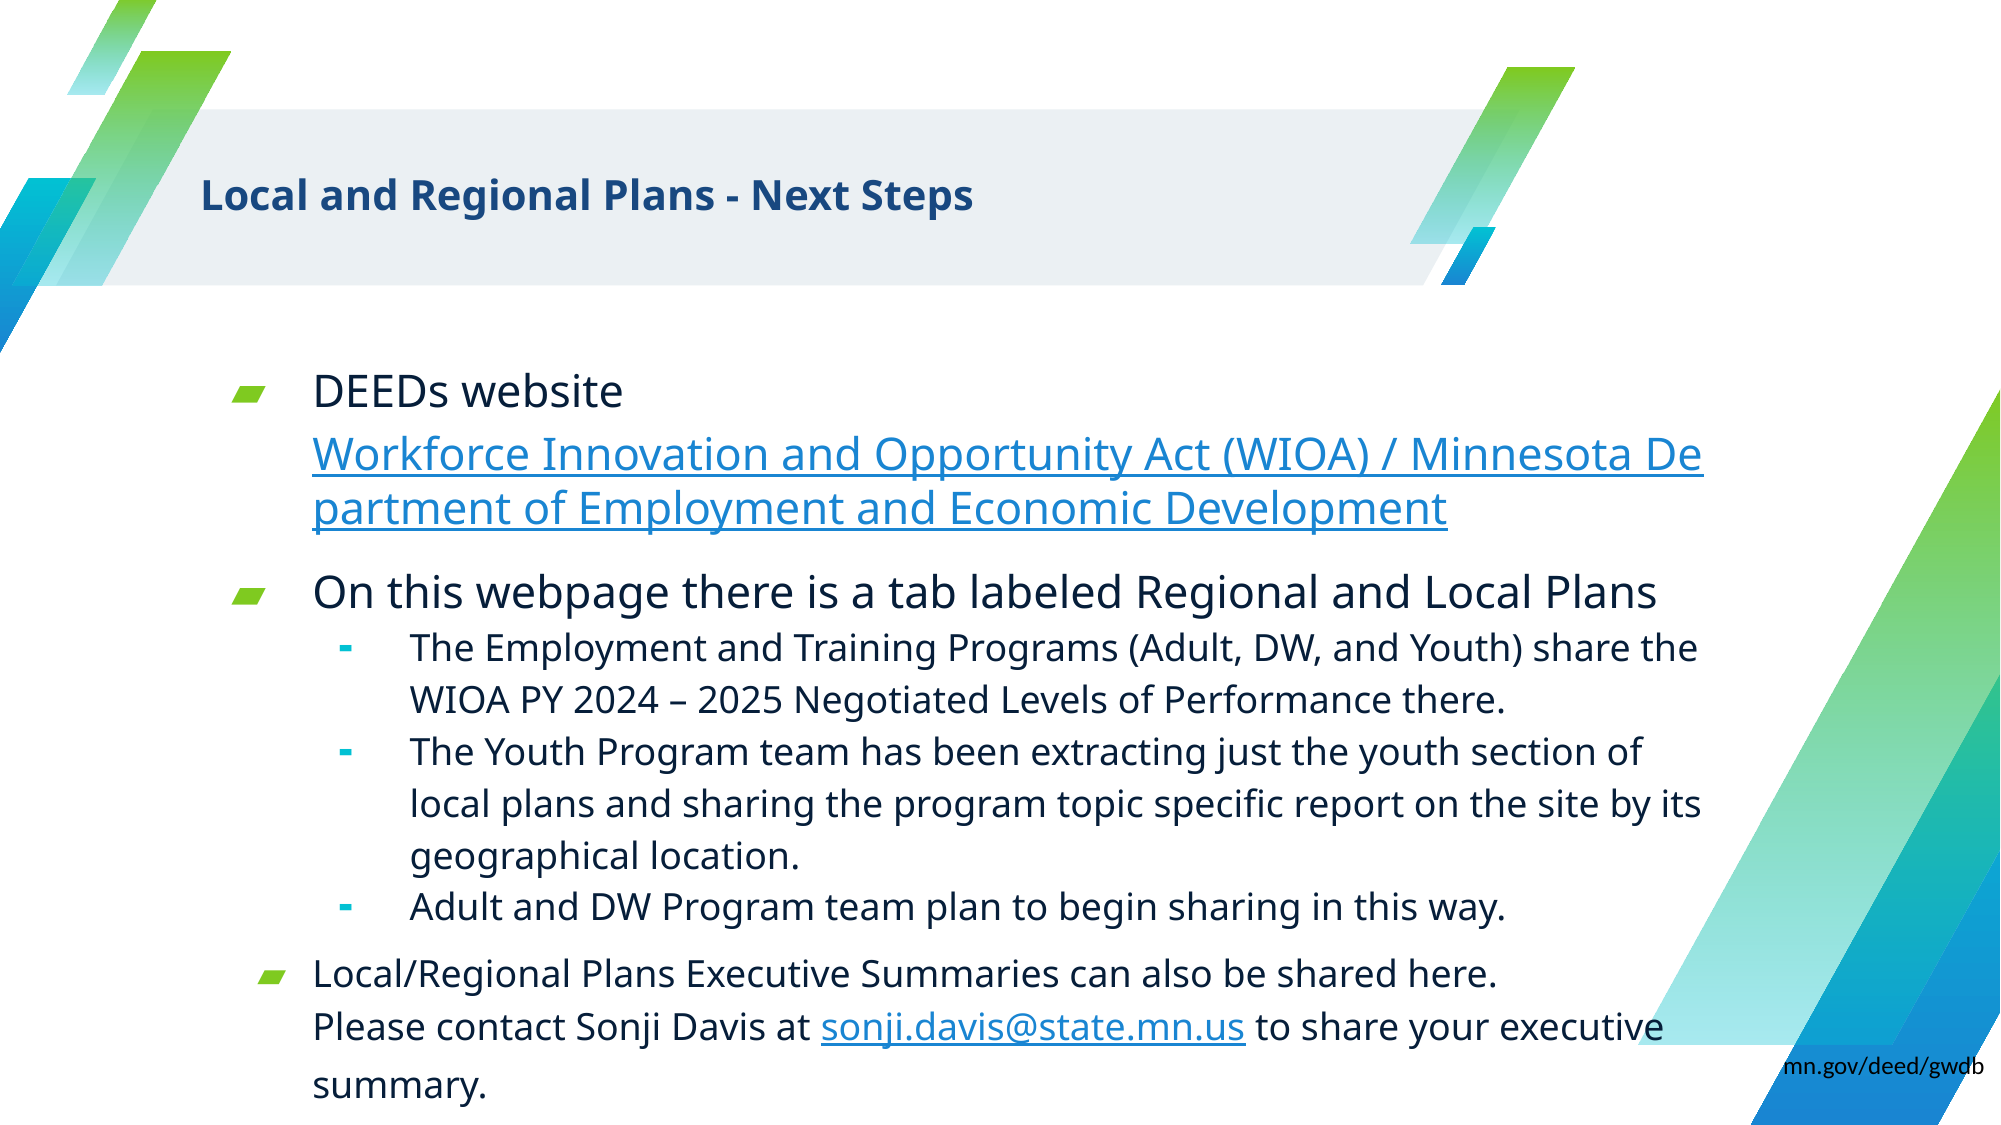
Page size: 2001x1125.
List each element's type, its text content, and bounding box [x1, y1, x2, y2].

list DEEDs website Workforce Innovation and Opportunity Act (WIOA) / Minnesota Department of Employment and Economic Development On this webpage there is a tab labeled Regional and Local Plans The Employment and Training Programs (Adult, DW, and Youth) share the WIOA PY 2024 – 2025 Negotiated Levels of Performance there. The Youth Program team has been extracting just the youth section of local plans and sharing the program topic specific report on the site by its geographical location. Adult and DW Program team plan to begin sharing in this way. Local/Regional Plans Executive Summaries can also be shared here. Please contact Sonji Davis at sonji.davis@state.mn.us to share your executive summary. [200, 346, 1731, 1074]
title Local and Regional Plans - Next Steps [200, 108, 1519, 287]
footer mn.gov/deed/gwdb [1083, 1042, 2000, 1103]
